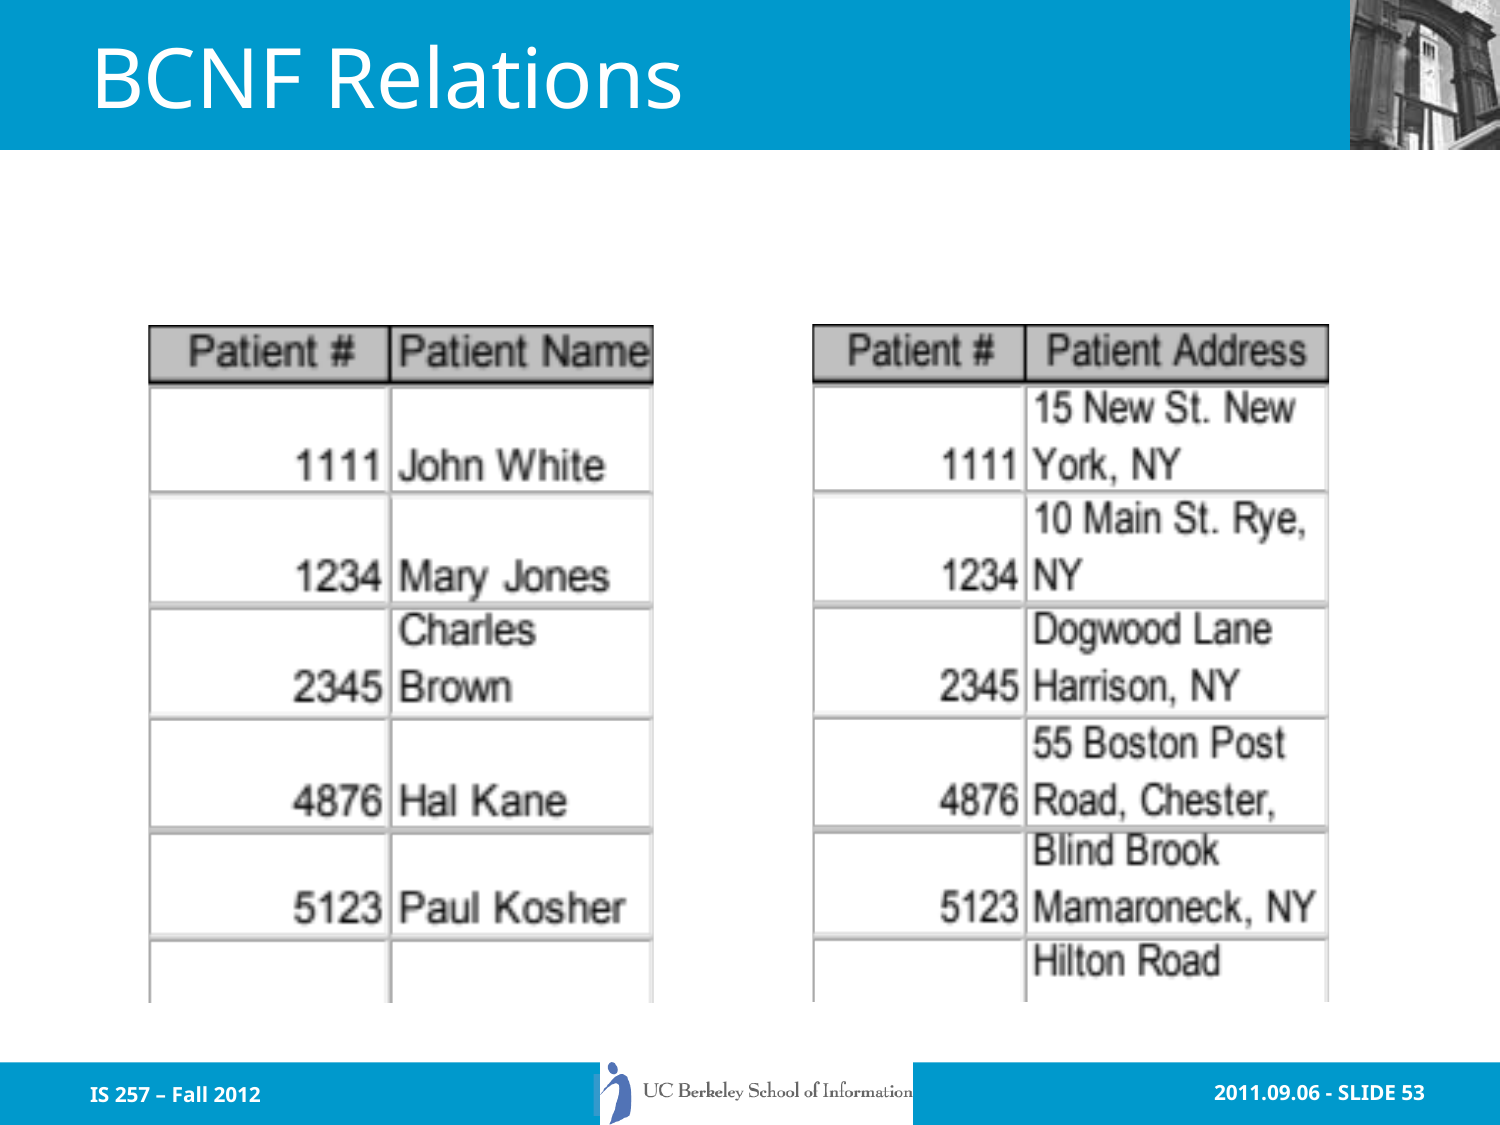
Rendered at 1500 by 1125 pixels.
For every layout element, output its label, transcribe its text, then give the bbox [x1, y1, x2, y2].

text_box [148, 325, 654, 1003]
picture [1351, 0, 1500, 150]
title BCNF Relations [75, 0, 1350, 150]
slide_number IS 257 – Fall 2012 [75, 1062, 388, 1125]
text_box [812, 324, 1330, 1003]
picture [594, 1062, 912, 1125]
